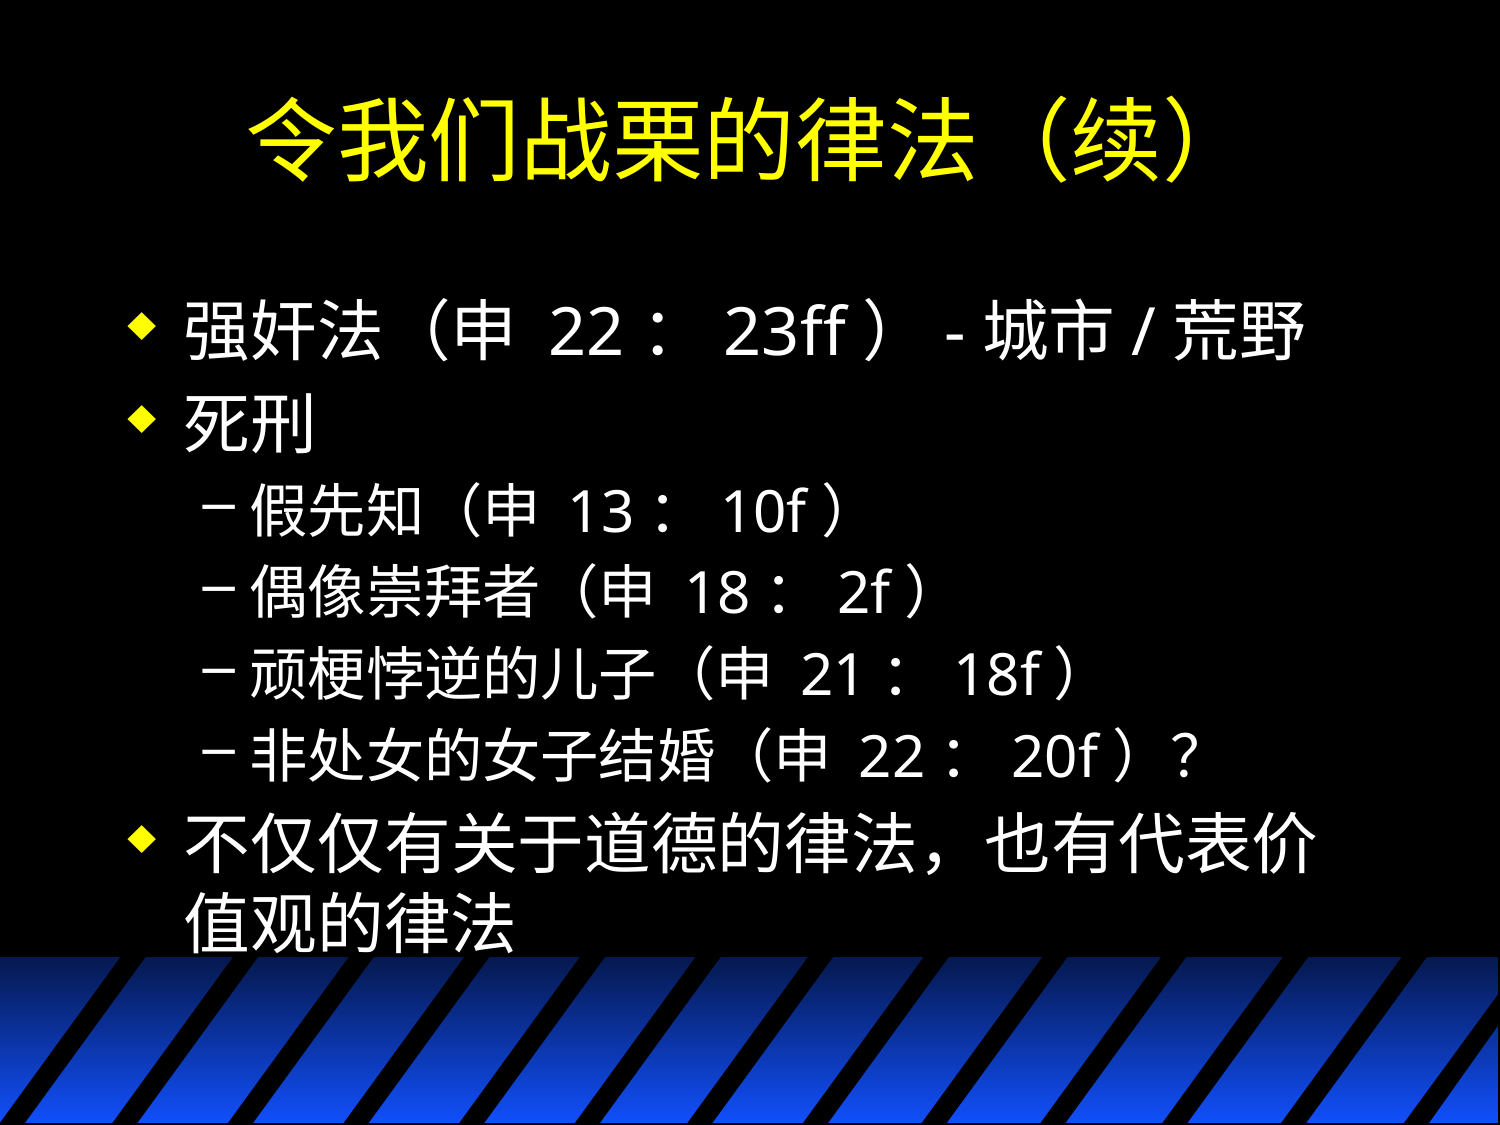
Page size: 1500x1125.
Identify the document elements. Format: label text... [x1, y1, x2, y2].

list 强奸法（申 22：23ff）-城市/荒野 死刑 假先知（申 13：10f） 偶像崇拜者（申 18：2f） 顽梗悖逆的儿子（申 21：18f） 非处女的女子结婚（申 22：20f）？ 不仅仅有关于道德的律法，也有代表价值观的律法 [112, 281, 1388, 988]
title 令我们战栗的律法（续） [112, 37, 1388, 238]
